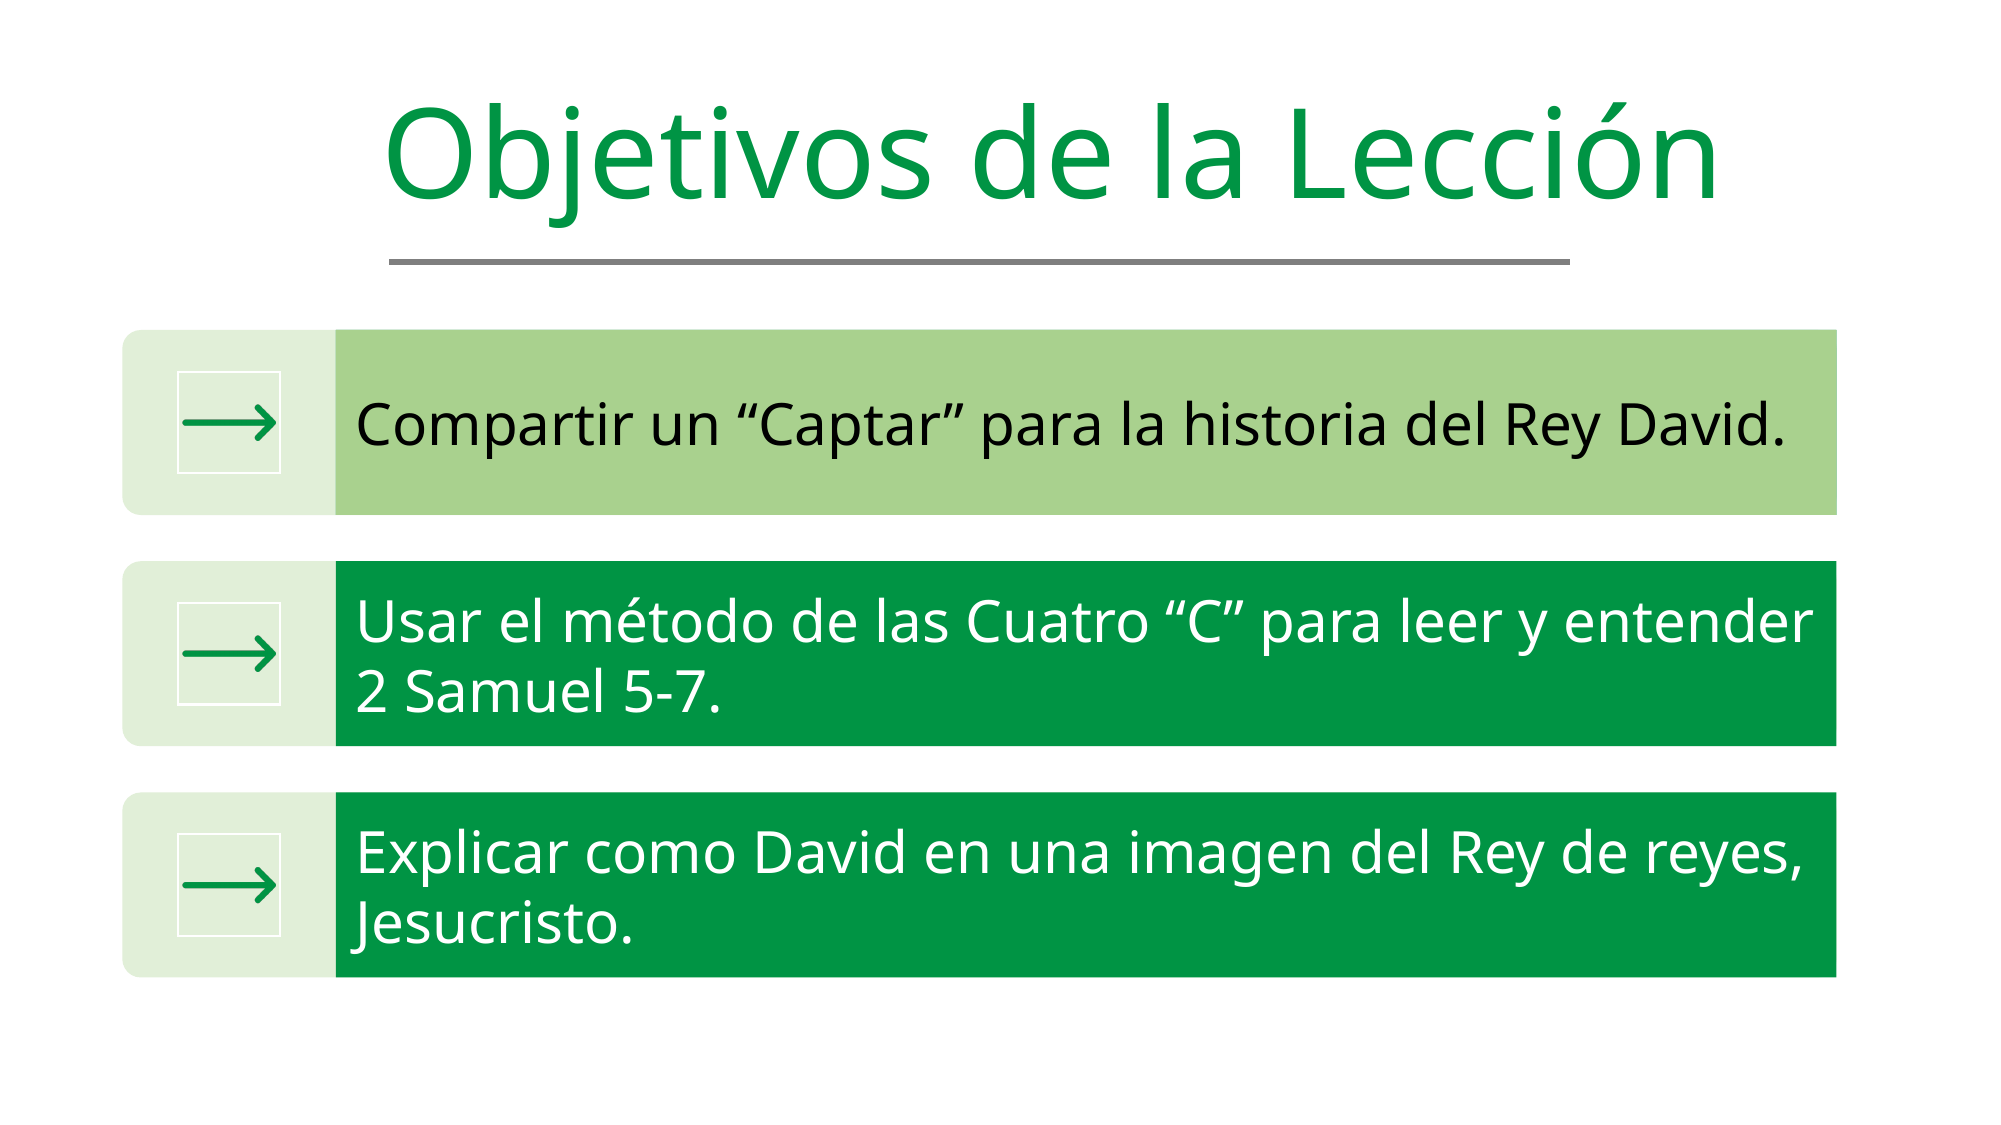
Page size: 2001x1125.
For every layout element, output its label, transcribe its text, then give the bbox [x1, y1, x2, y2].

text_box Objetivos de la Lección [366, 66, 1837, 232]
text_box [122, 329, 1837, 978]
